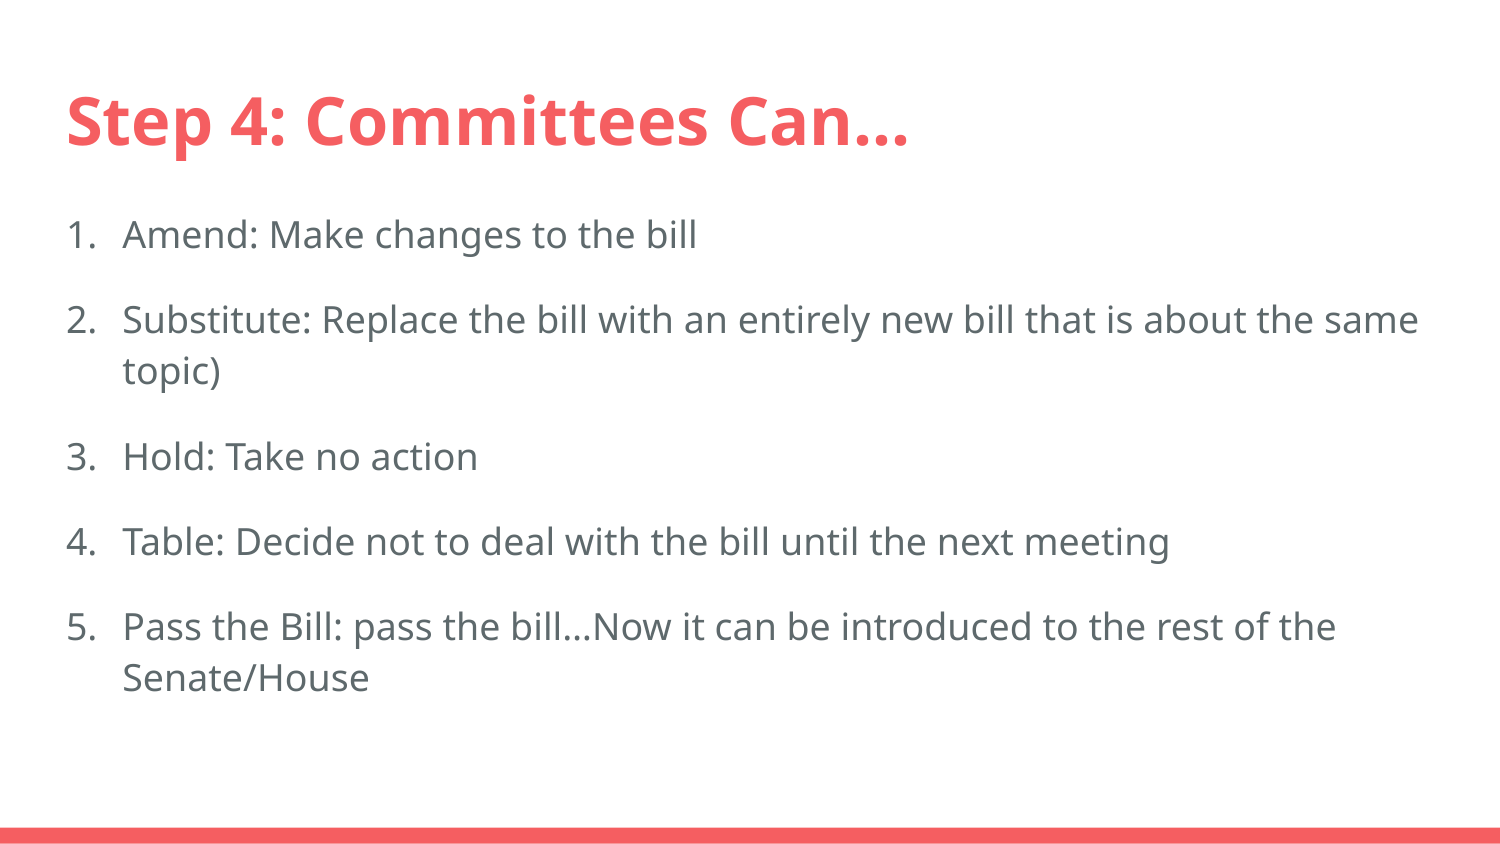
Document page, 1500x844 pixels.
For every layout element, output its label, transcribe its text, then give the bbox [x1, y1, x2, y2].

list Amend: Make changes to the bill Substitute: Replace the bill with an entirely new bill that is about the same topic) Hold: Take no action Table: Decide not to deal with the bill until the next meeting Pass the Bill: pass the bill…Now it can be introduced to the rest of the Senate/House [51, 189, 1449, 750]
title Step 4: Committees Can… [51, 64, 1449, 167]
